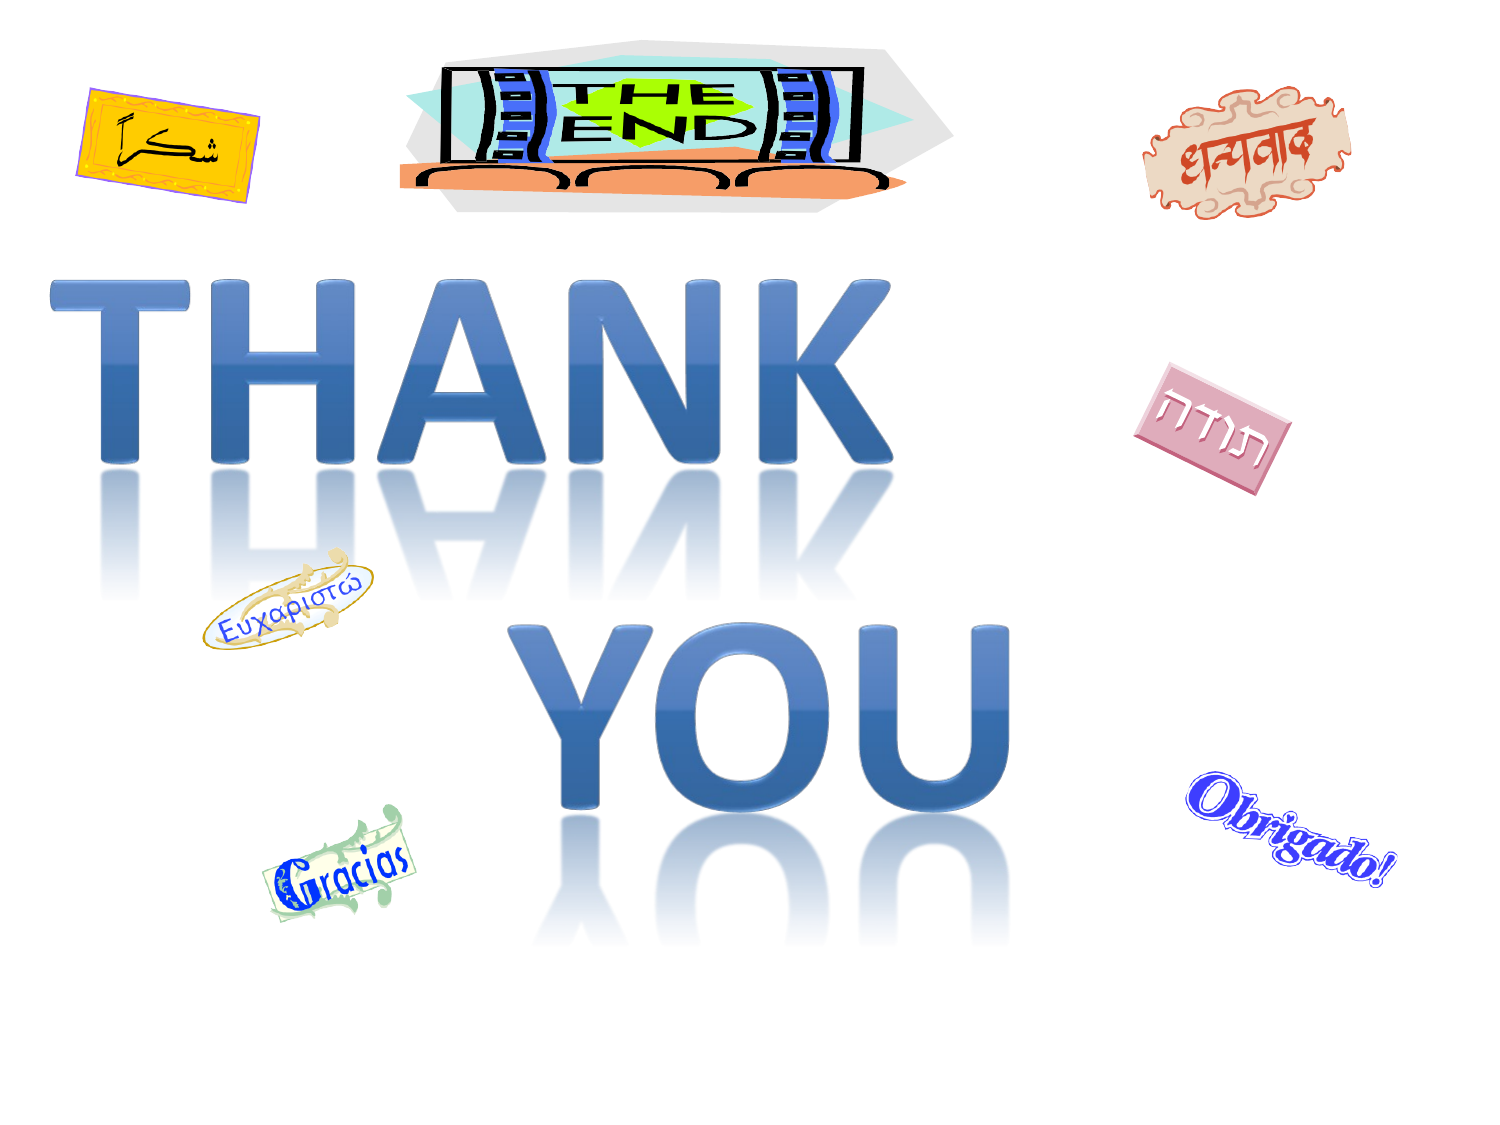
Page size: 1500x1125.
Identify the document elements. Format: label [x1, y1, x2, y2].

text_box [34, 39, 1398, 1009]
